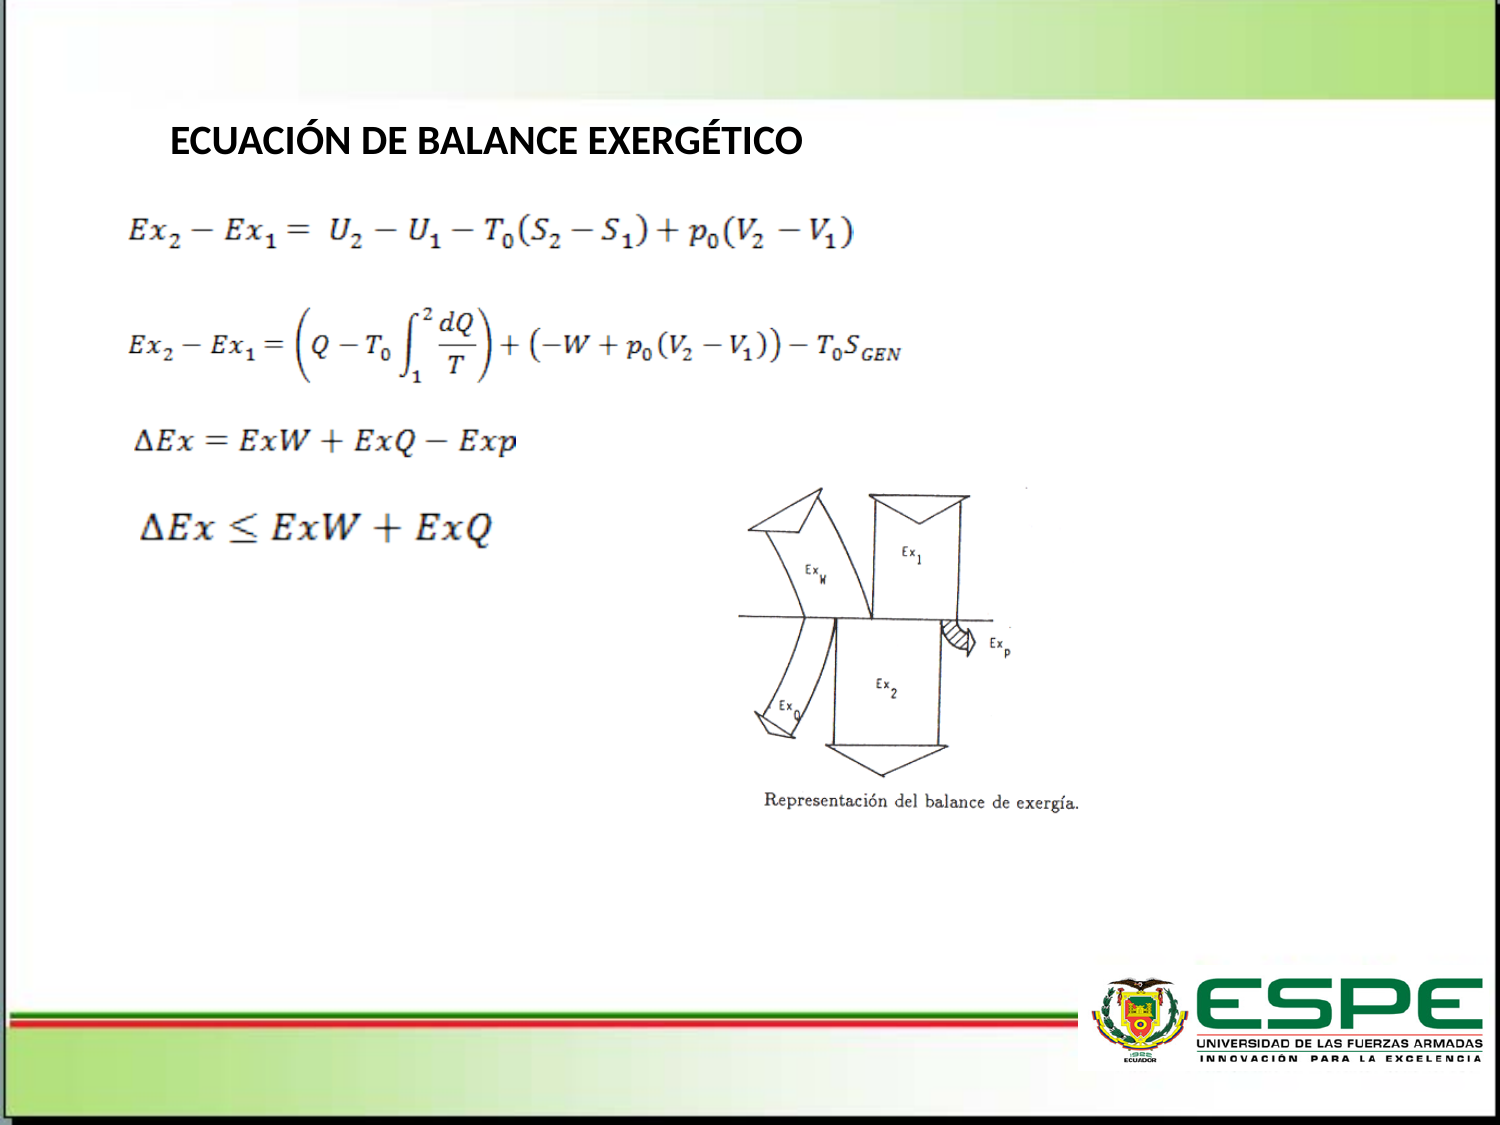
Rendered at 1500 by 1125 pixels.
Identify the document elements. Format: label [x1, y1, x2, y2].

text_box [0, 0, 1500, 1125]
picture [140, 503, 495, 563]
picture [128, 210, 854, 258]
picture [738, 480, 1089, 824]
picture [128, 304, 903, 389]
picture [133, 421, 516, 469]
